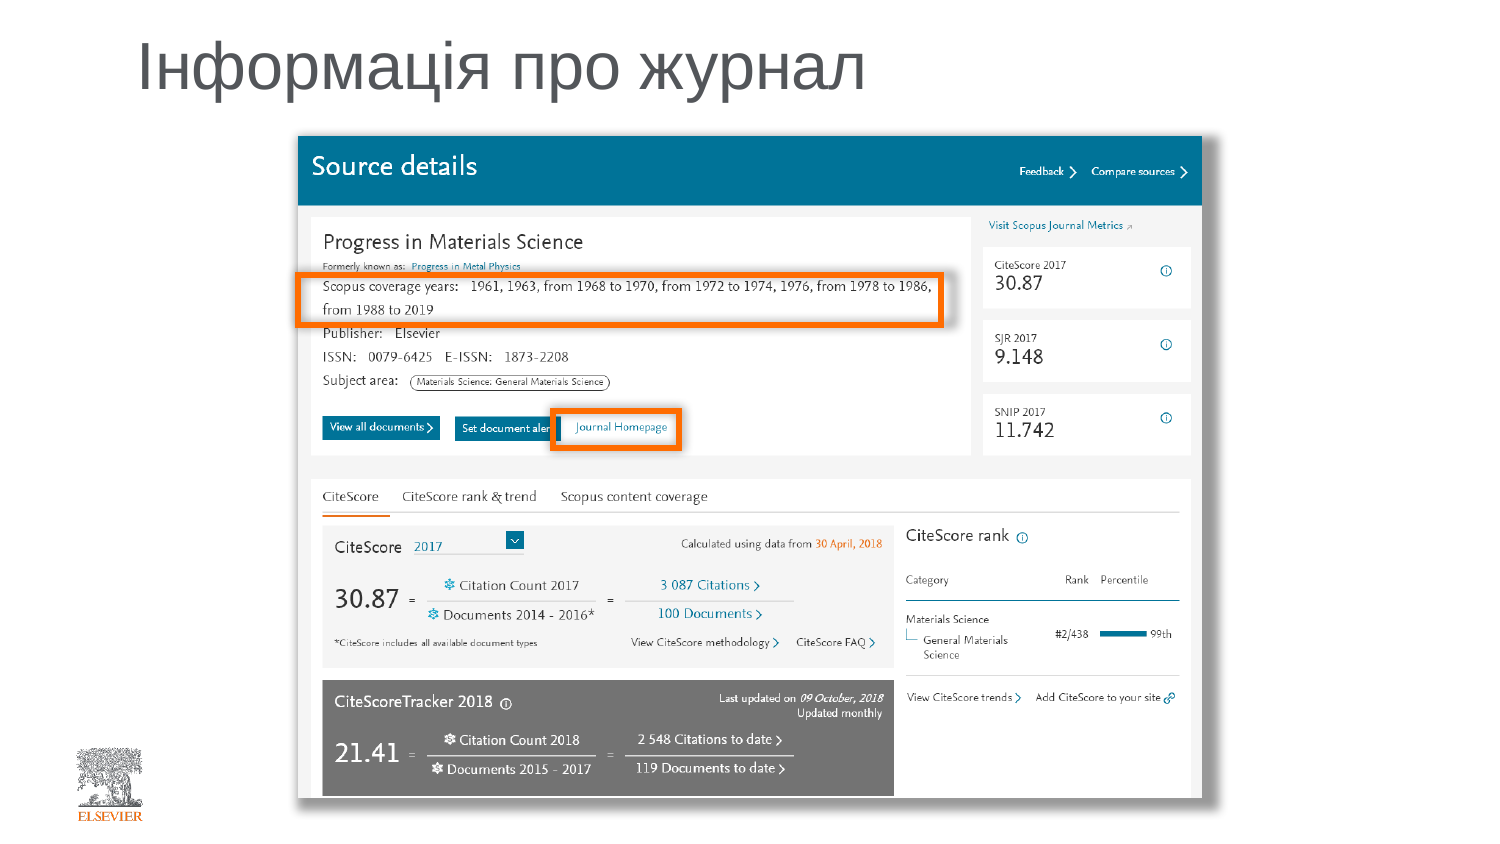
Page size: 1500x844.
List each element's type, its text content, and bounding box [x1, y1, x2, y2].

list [298, 136, 1202, 798]
title Інформація про журнал [121, 9, 1426, 97]
picture [76, 747, 143, 821]
